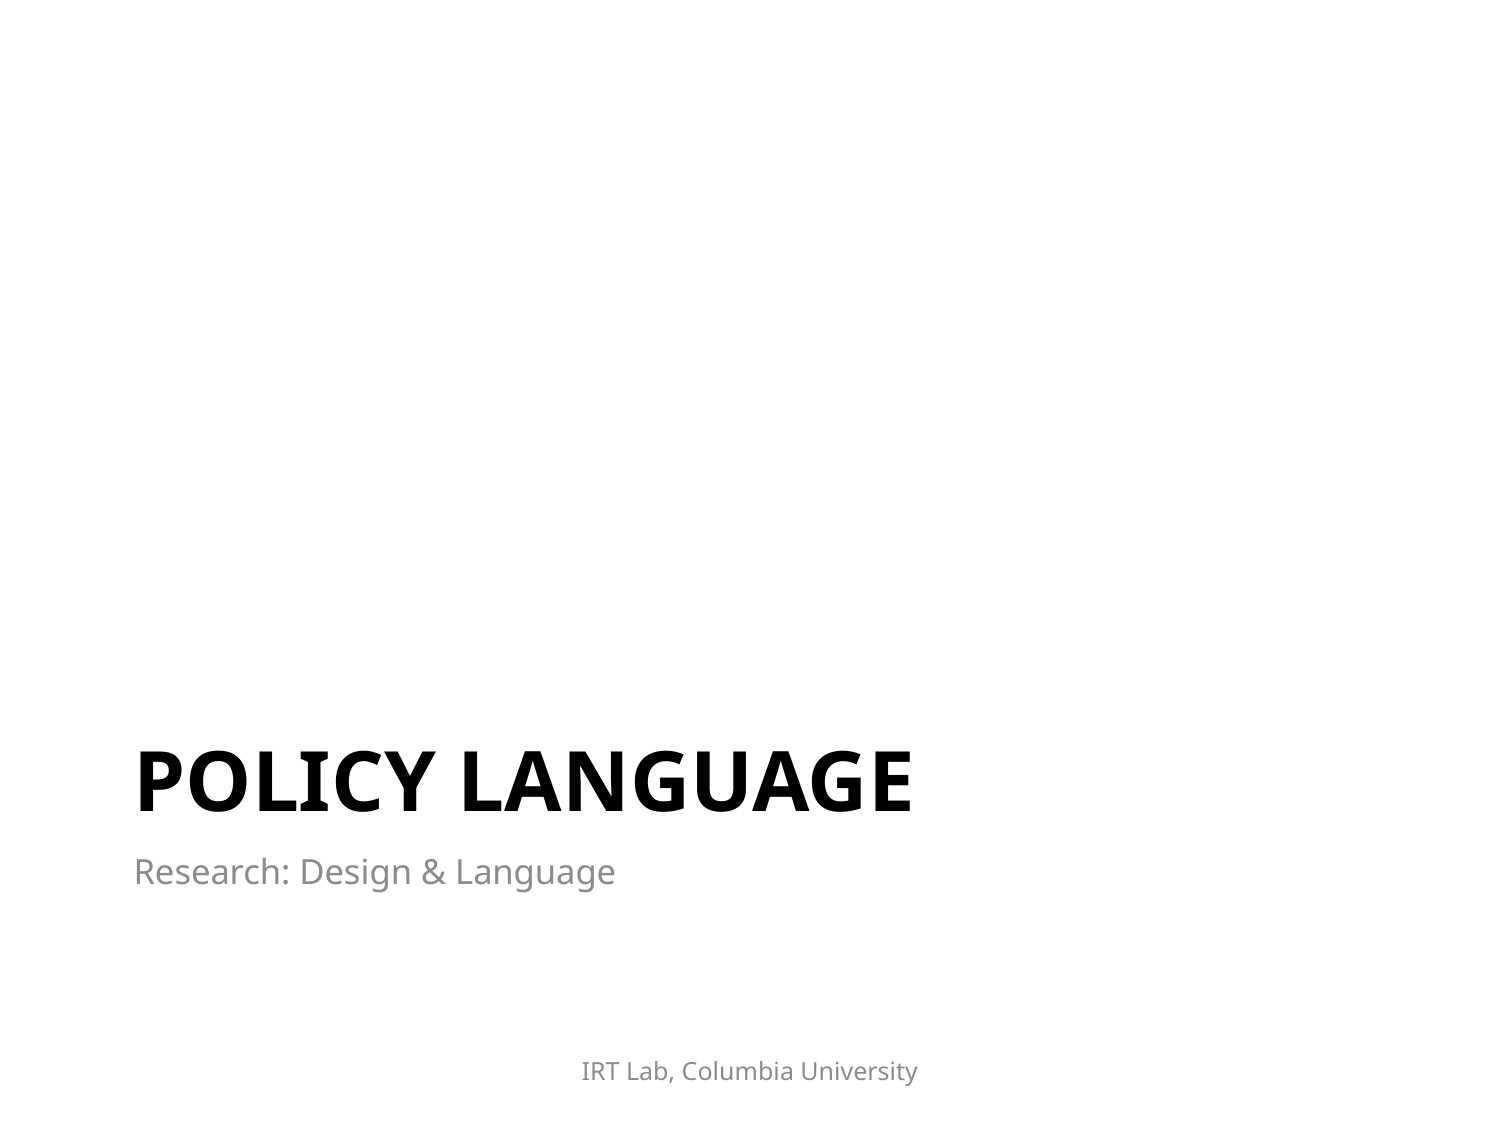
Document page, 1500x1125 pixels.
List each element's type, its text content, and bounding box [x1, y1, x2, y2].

title Policy Language [118, 720, 1394, 842]
footer IRT Lab, Columbia University [512, 1042, 988, 1103]
list Research: Design & Language [118, 842, 1394, 899]
